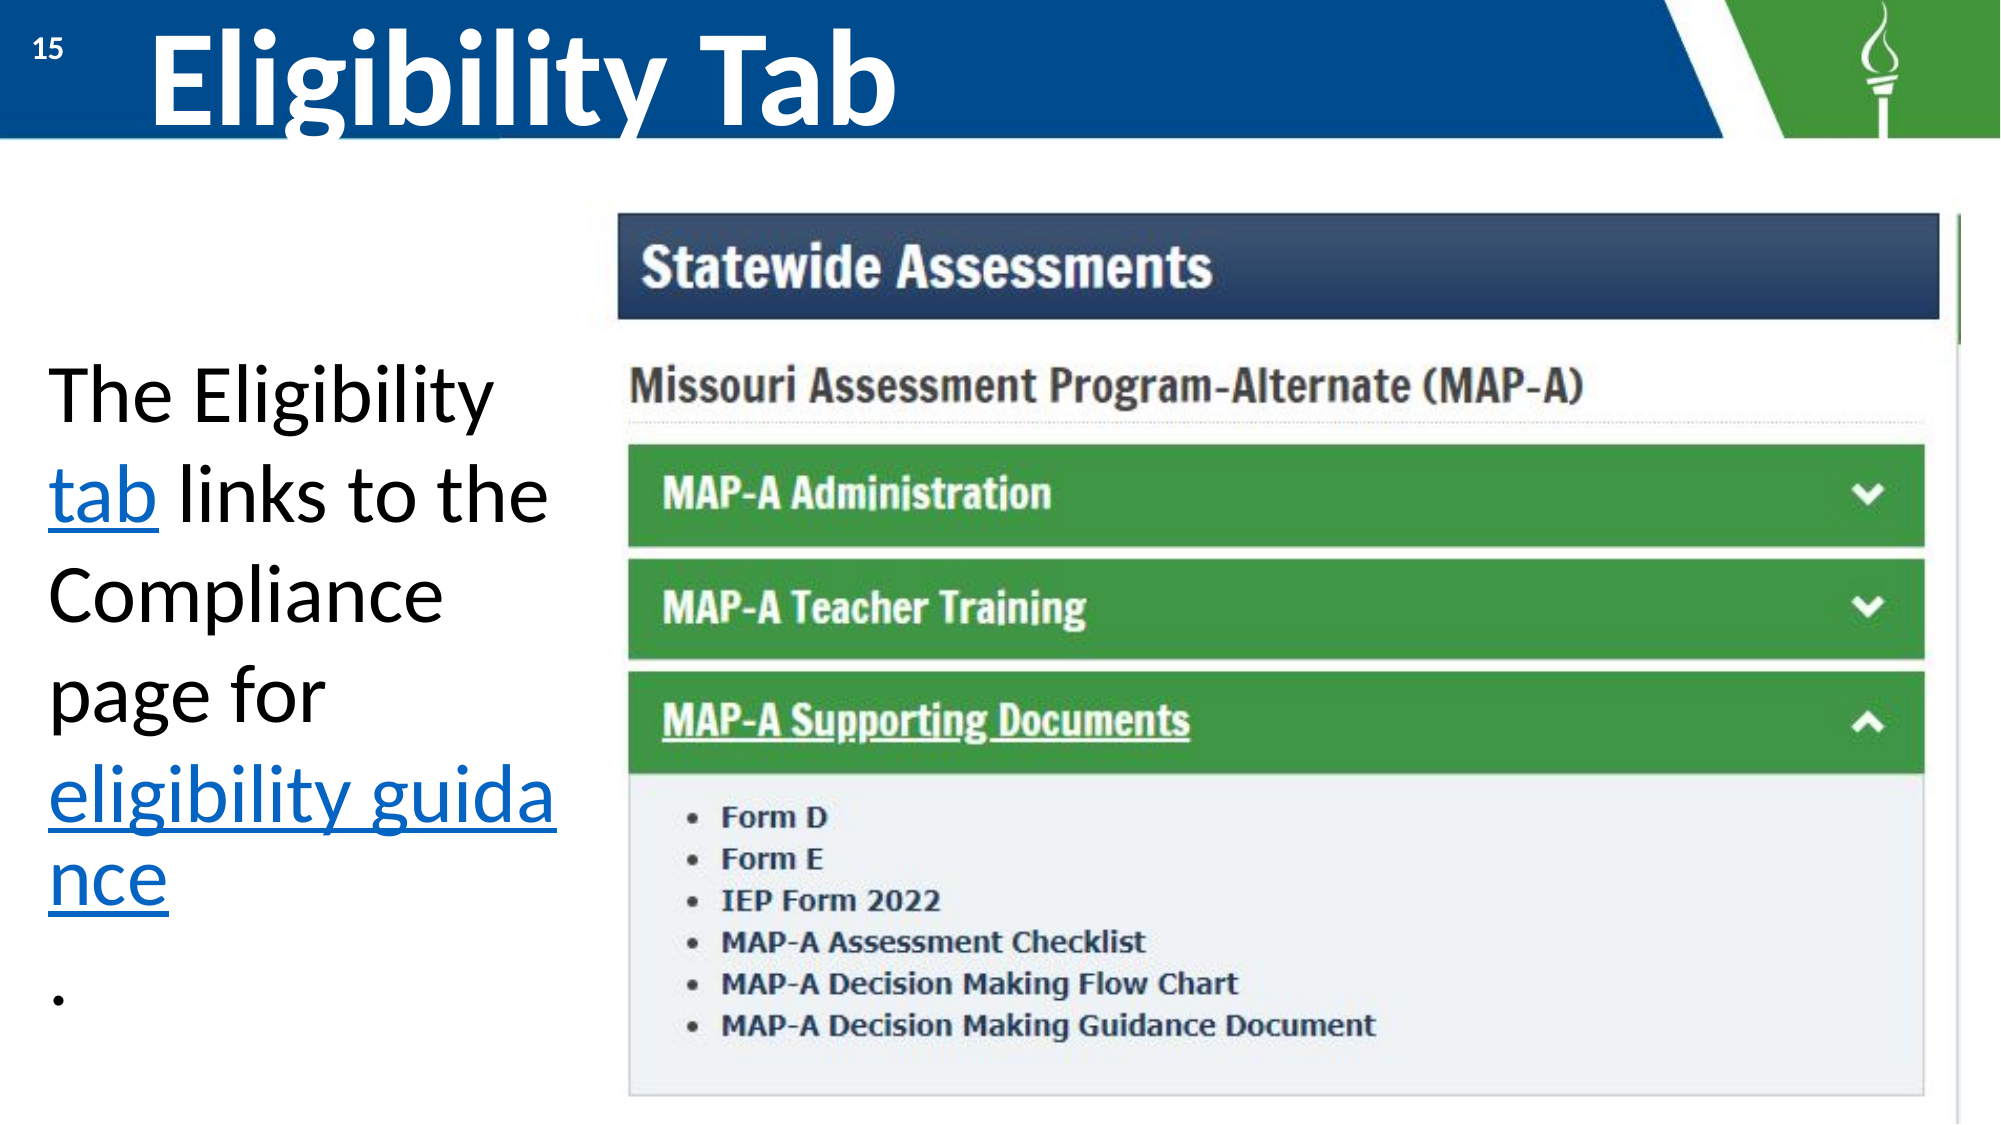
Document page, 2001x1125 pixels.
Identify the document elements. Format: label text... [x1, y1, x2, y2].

slide_number 15 [15, 16, 128, 76]
title Eligibility Tab [128, 0, 1903, 141]
text_box The Eligibility tab links to the Compliance page for eligibility guidance. [33, 331, 589, 947]
picture [0, 0, 2001, 1125]
